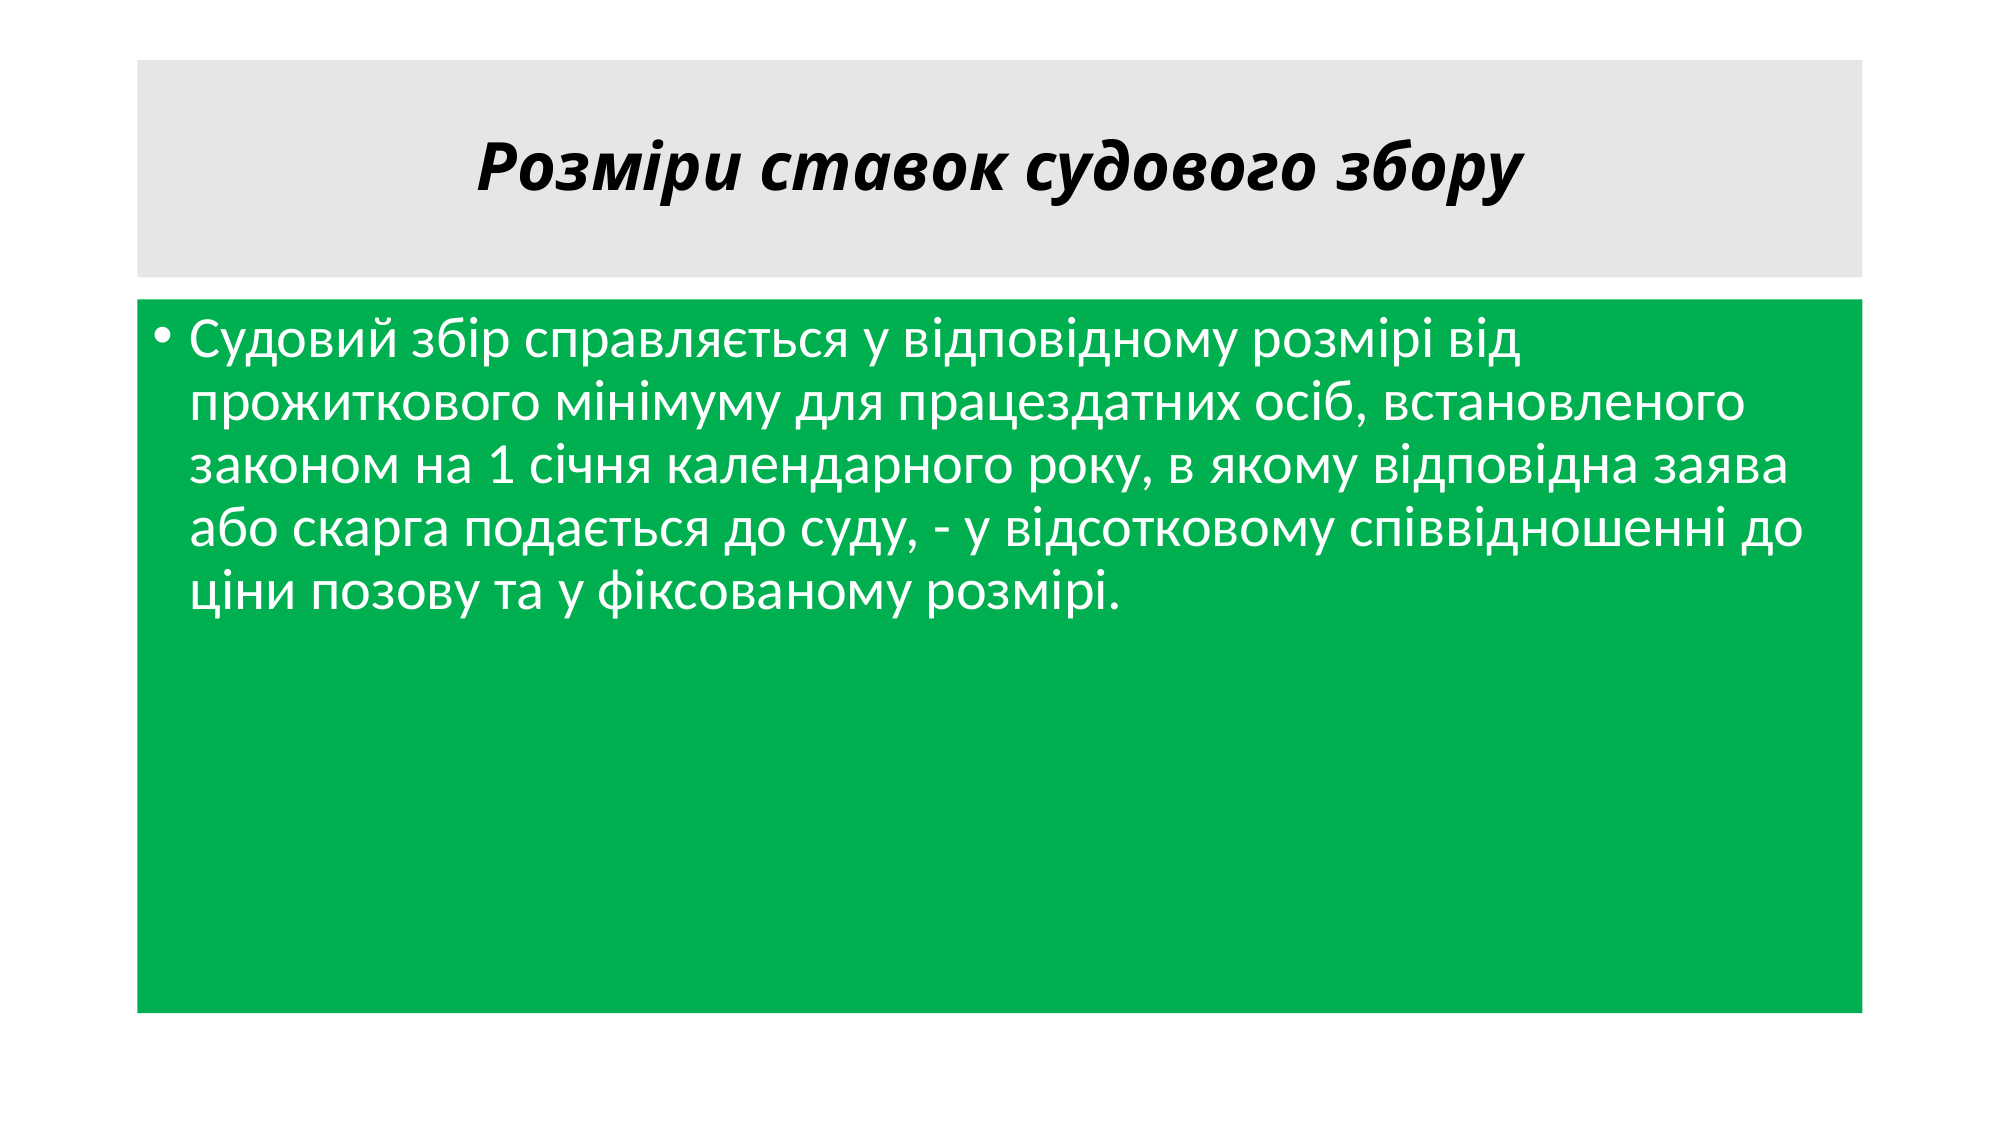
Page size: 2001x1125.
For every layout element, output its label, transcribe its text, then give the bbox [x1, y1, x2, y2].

list Судовий збір справляється у відповідному розмірі від прожиткового мінімуму для працездатних осіб, встановленого законом на 1 січня календарного року, в якому відповідна заява або скарга подається до суду, - у відсотковому співвідношенні до ціни позову та у фіксованому розмірі. [137, 299, 1863, 1014]
title Розміри ставок судового збору [137, 59, 1863, 278]
